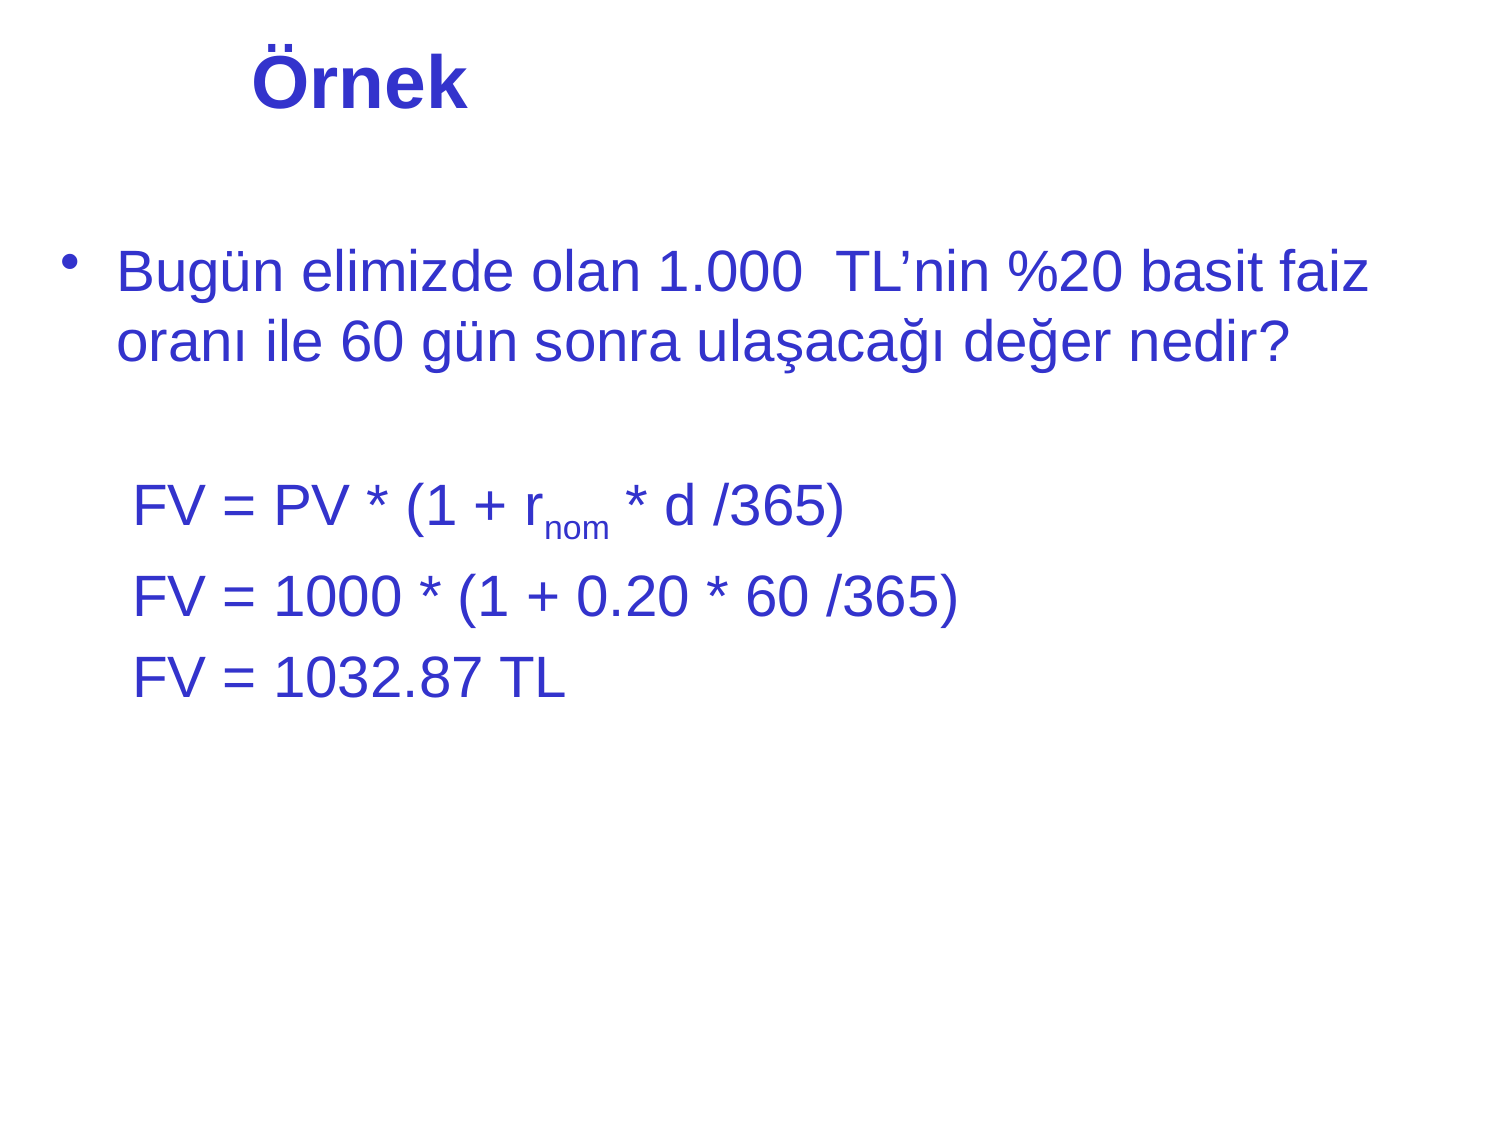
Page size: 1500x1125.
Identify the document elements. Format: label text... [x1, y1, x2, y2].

list Bugün elimizde olan 1.000 TL’nin %20 basit faiz oranı ile 60 gün sonra ulaşacağı değer nedir? FV = PV * (1 + rnom * d /365) FV = 1000 * (1 + 0.20 * 60 /365) FV = 1032.87 TL [44, 225, 1465, 1001]
title Örnek [236, 10, 1476, 148]
